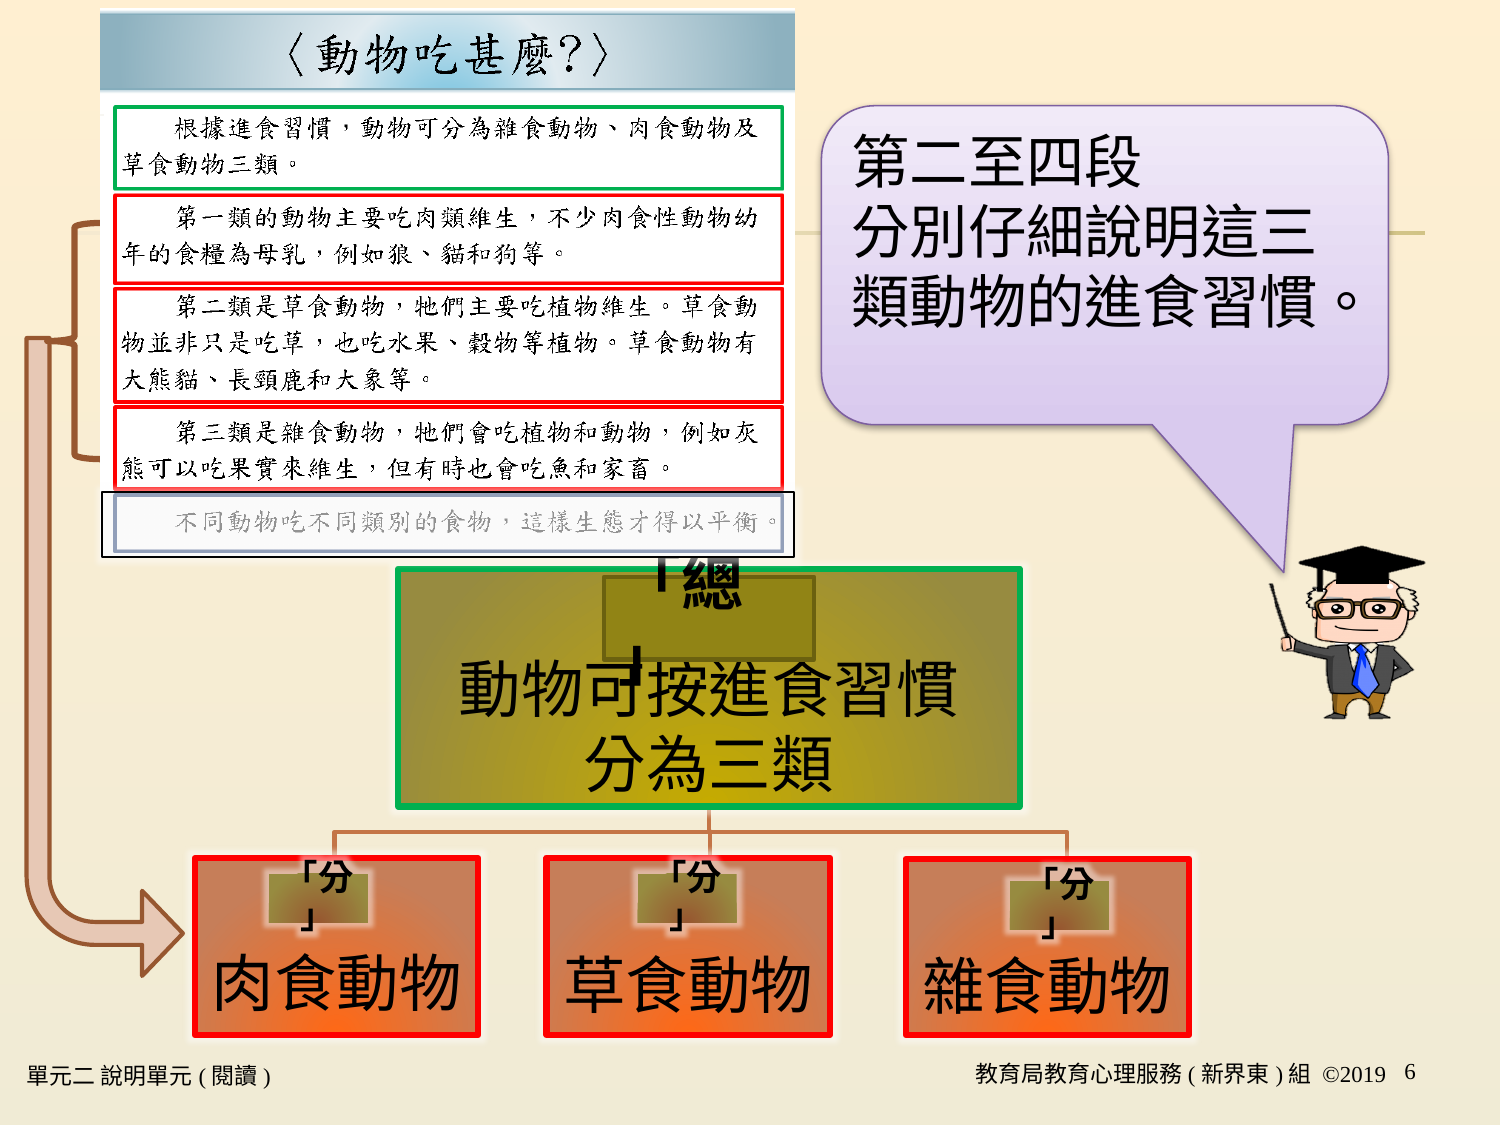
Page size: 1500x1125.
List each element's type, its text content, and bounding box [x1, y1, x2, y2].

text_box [820, 105, 1429, 726]
text_box [194, 543, 1483, 1050]
text_box 動物可按進食習慣 分為三類 [398, 568, 1020, 807]
slide_number 6 [1273, 1046, 1424, 1094]
text_box 「分」 [1009, 881, 1109, 930]
picture [99, 7, 795, 558]
text_box 草食動物 [546, 857, 831, 1035]
text_box [708, 829, 712, 850]
text_box [46, 222, 95, 461]
text_box 「分」 [637, 873, 737, 923]
text_box 「總」 [602, 575, 816, 662]
text_box [24, 335, 186, 978]
footer 教育局教育心理服務(新界東)組 ©2019 [874, 1050, 1487, 1097]
text_box 肉食動物 [194, 858, 479, 1035]
text_box 「分」 [268, 873, 368, 923]
text_box [711, 816, 1069, 851]
slide_number 單元二 說明單元(閱讀) [11, 1050, 537, 1097]
text_box 雜食動物 [905, 858, 1190, 1036]
text_box [332, 816, 711, 850]
